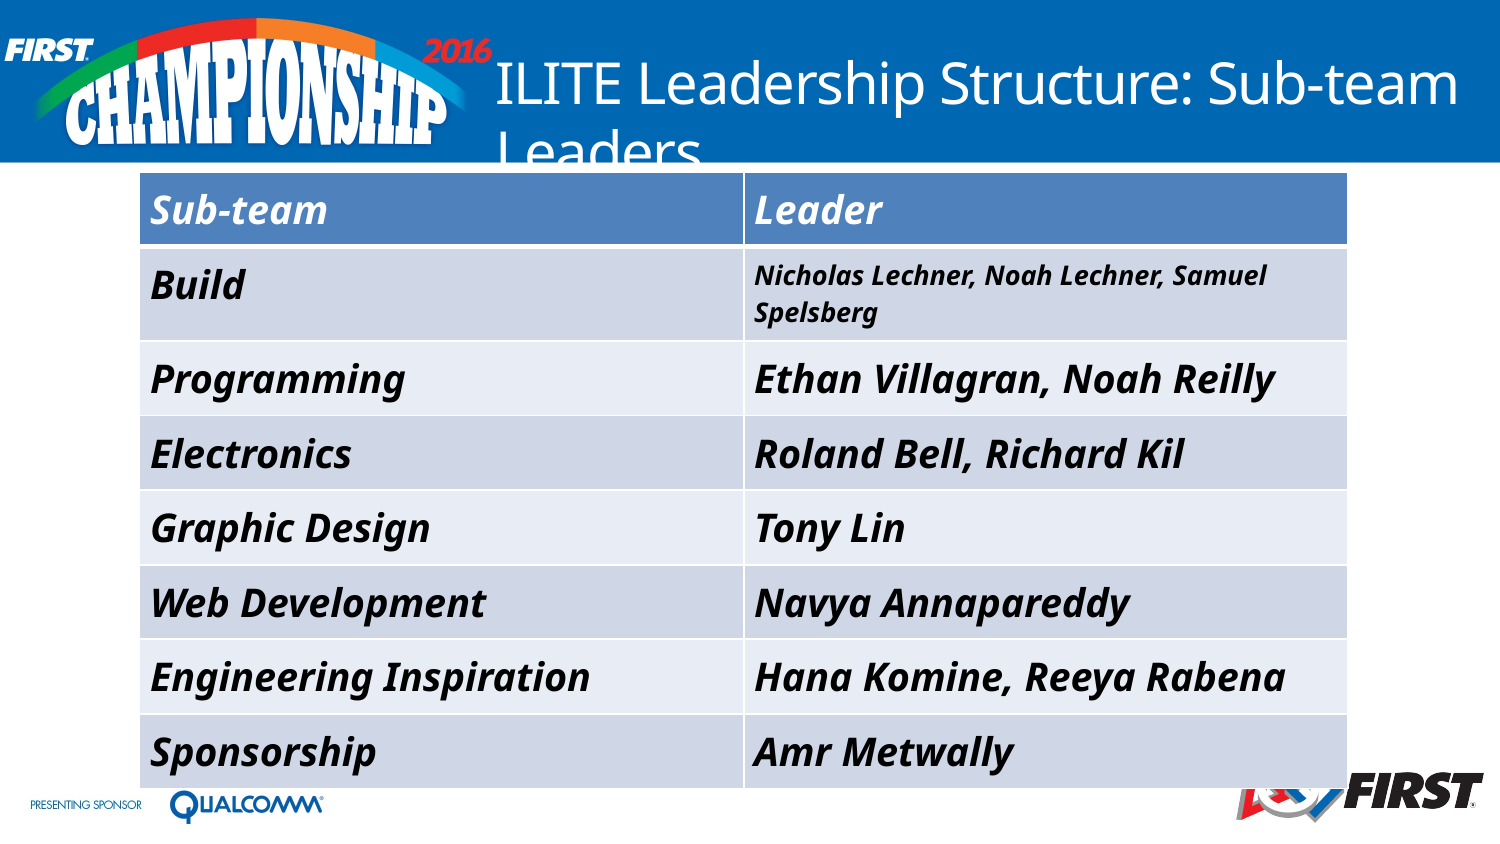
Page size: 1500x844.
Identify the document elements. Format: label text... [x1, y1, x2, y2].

table_cell Navya Annapareddy [745, 566, 1347, 638]
picture [1236, 758, 1484, 823]
table_cell Roland Bell, Richard Kil [745, 416, 1347, 489]
table_cell Amr Metwally [745, 715, 1347, 788]
table_cell Sponsorship [140, 715, 743, 788]
table_cell Build [140, 249, 743, 340]
table_cell Graphic Design [140, 491, 743, 564]
table_cell Programming [140, 342, 743, 415]
table_header Sub-team [140, 173, 743, 244]
table_cell Tony Lin [745, 491, 1347, 564]
table_cell Web Development [140, 566, 743, 638]
table_cell Ethan Villagran, Noah Reilly [745, 342, 1347, 415]
table_cell Engineering Inspiration [140, 640, 743, 713]
table_header Leader [745, 173, 1347, 244]
table_cell Nicholas Lechner, Noah Lechner, Samuel Spelsberg [745, 249, 1347, 340]
picture [0, 0, 1500, 270]
picture [11, 770, 355, 835]
title ILITE Leadership Structure: Sub-team Leaders [494, 70, 1495, 162]
table_cell Electronics [140, 416, 743, 489]
table_cell Hana Komine, Reeya Rabena [745, 640, 1347, 713]
